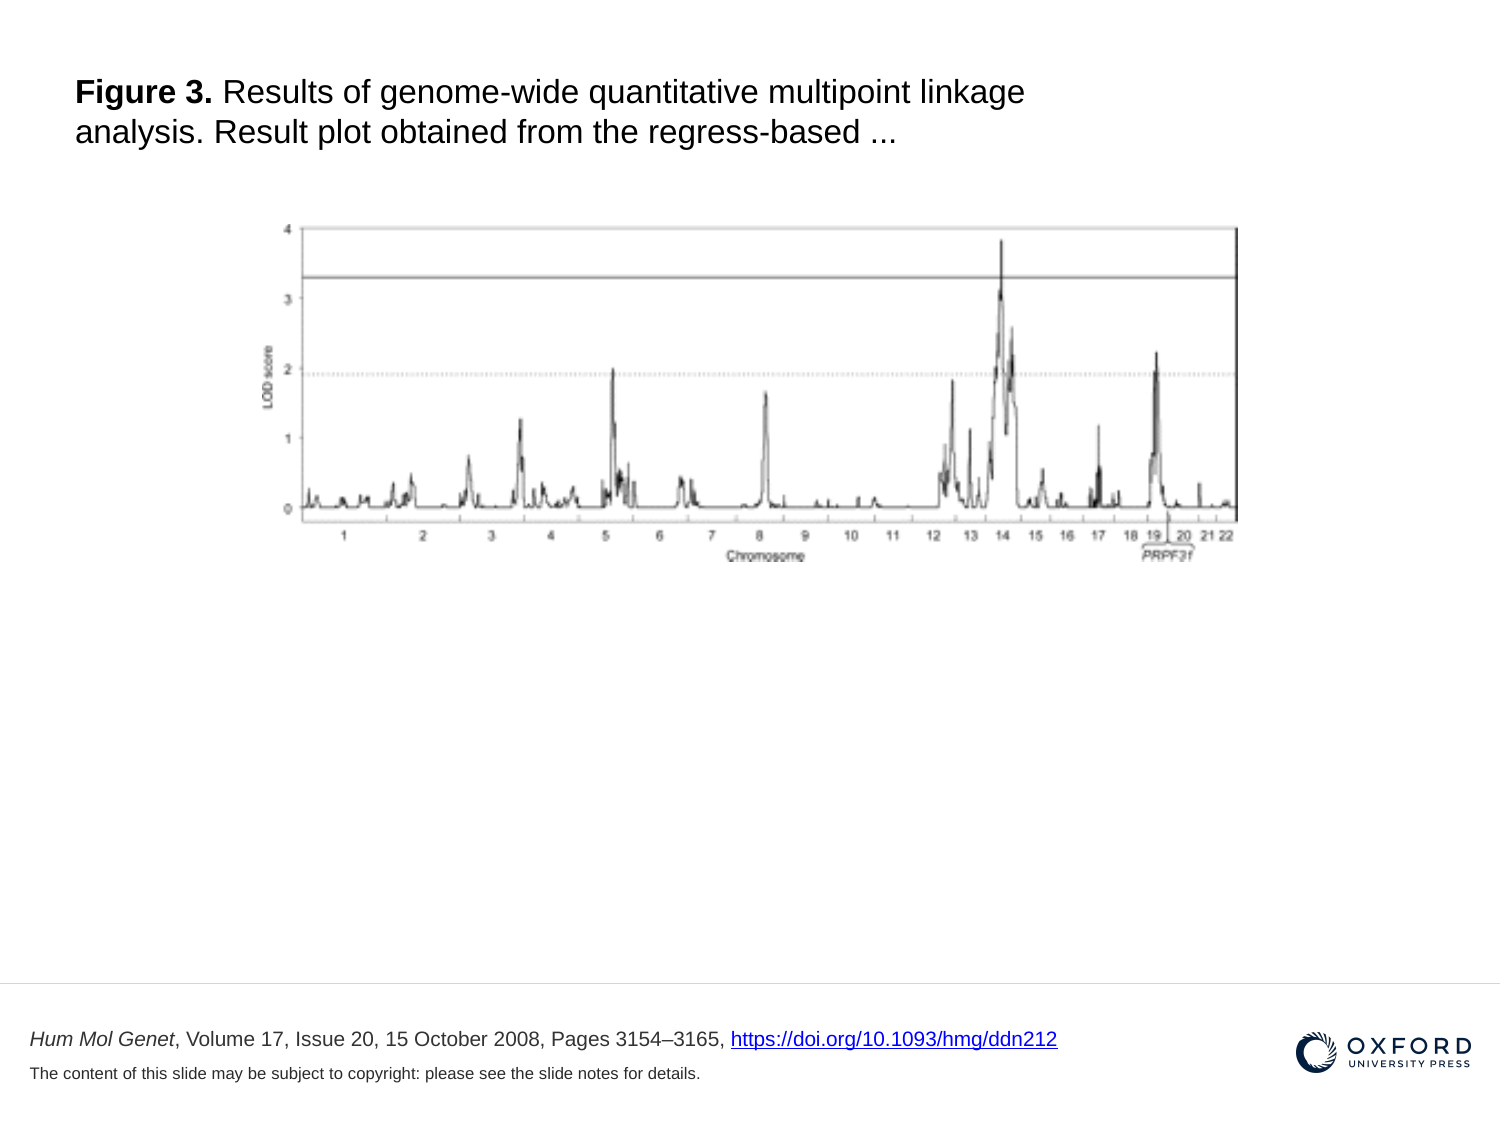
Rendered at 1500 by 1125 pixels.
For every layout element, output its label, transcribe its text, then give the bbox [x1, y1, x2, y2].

picture [1296, 1032, 1471, 1073]
footer Hum Mol Genet, Volume 17, Issue 20, 15 October 2008, Pages 3154–3165, https://doi.org/10.1093/hmg/ddn212 The content of this slide may be subject to copyright: please see the slide notes for details. [0, 983, 1260, 1125]
title Figure 3. Results of genome-wide quantitative multipoint linkage analysis. Result plot obtained from the regress-based ... [75, 69, 1078, 171]
picture [262, 224, 1238, 562]
